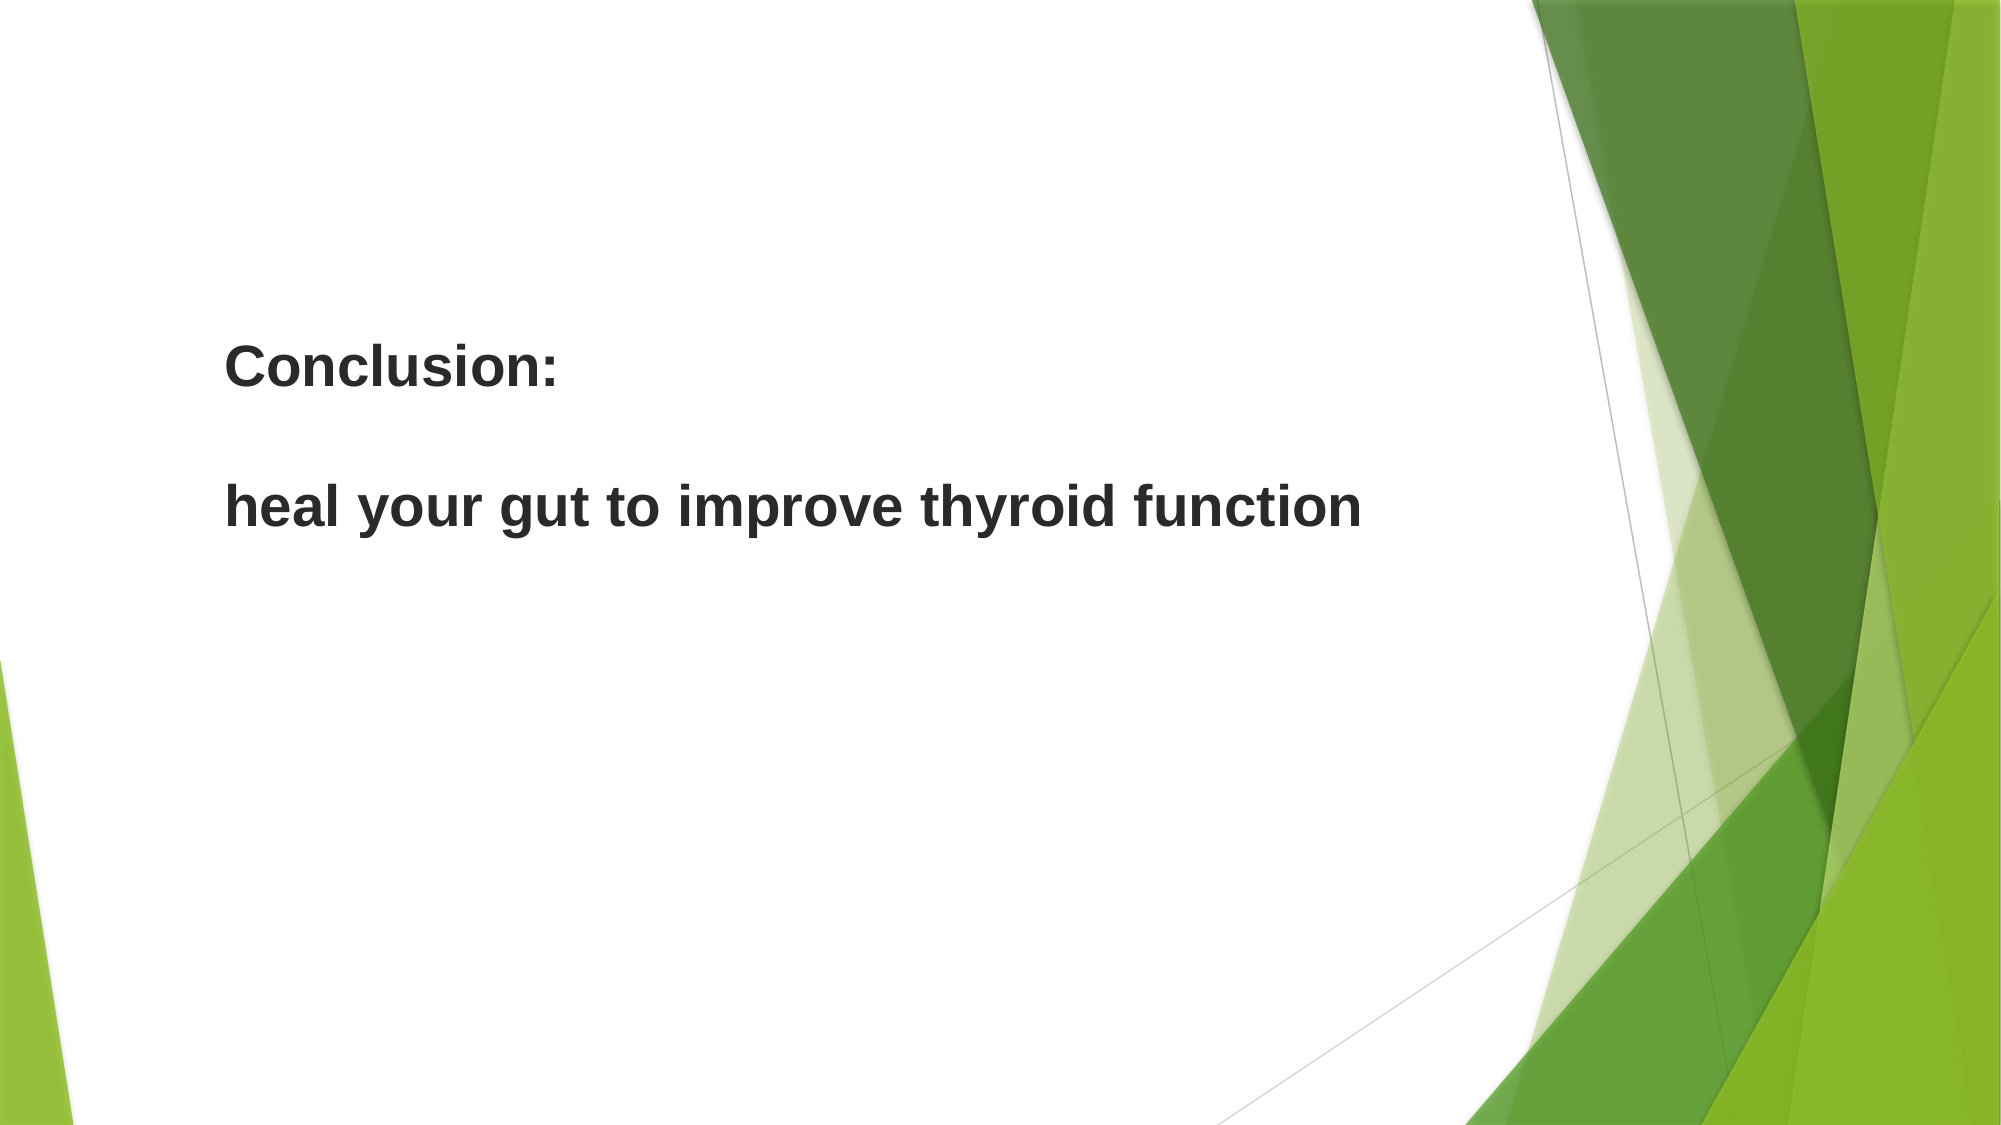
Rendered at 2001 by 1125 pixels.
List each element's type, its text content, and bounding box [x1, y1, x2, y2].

text_box Conclusion: heal your gut to improve thyroid function [209, 321, 1602, 546]
